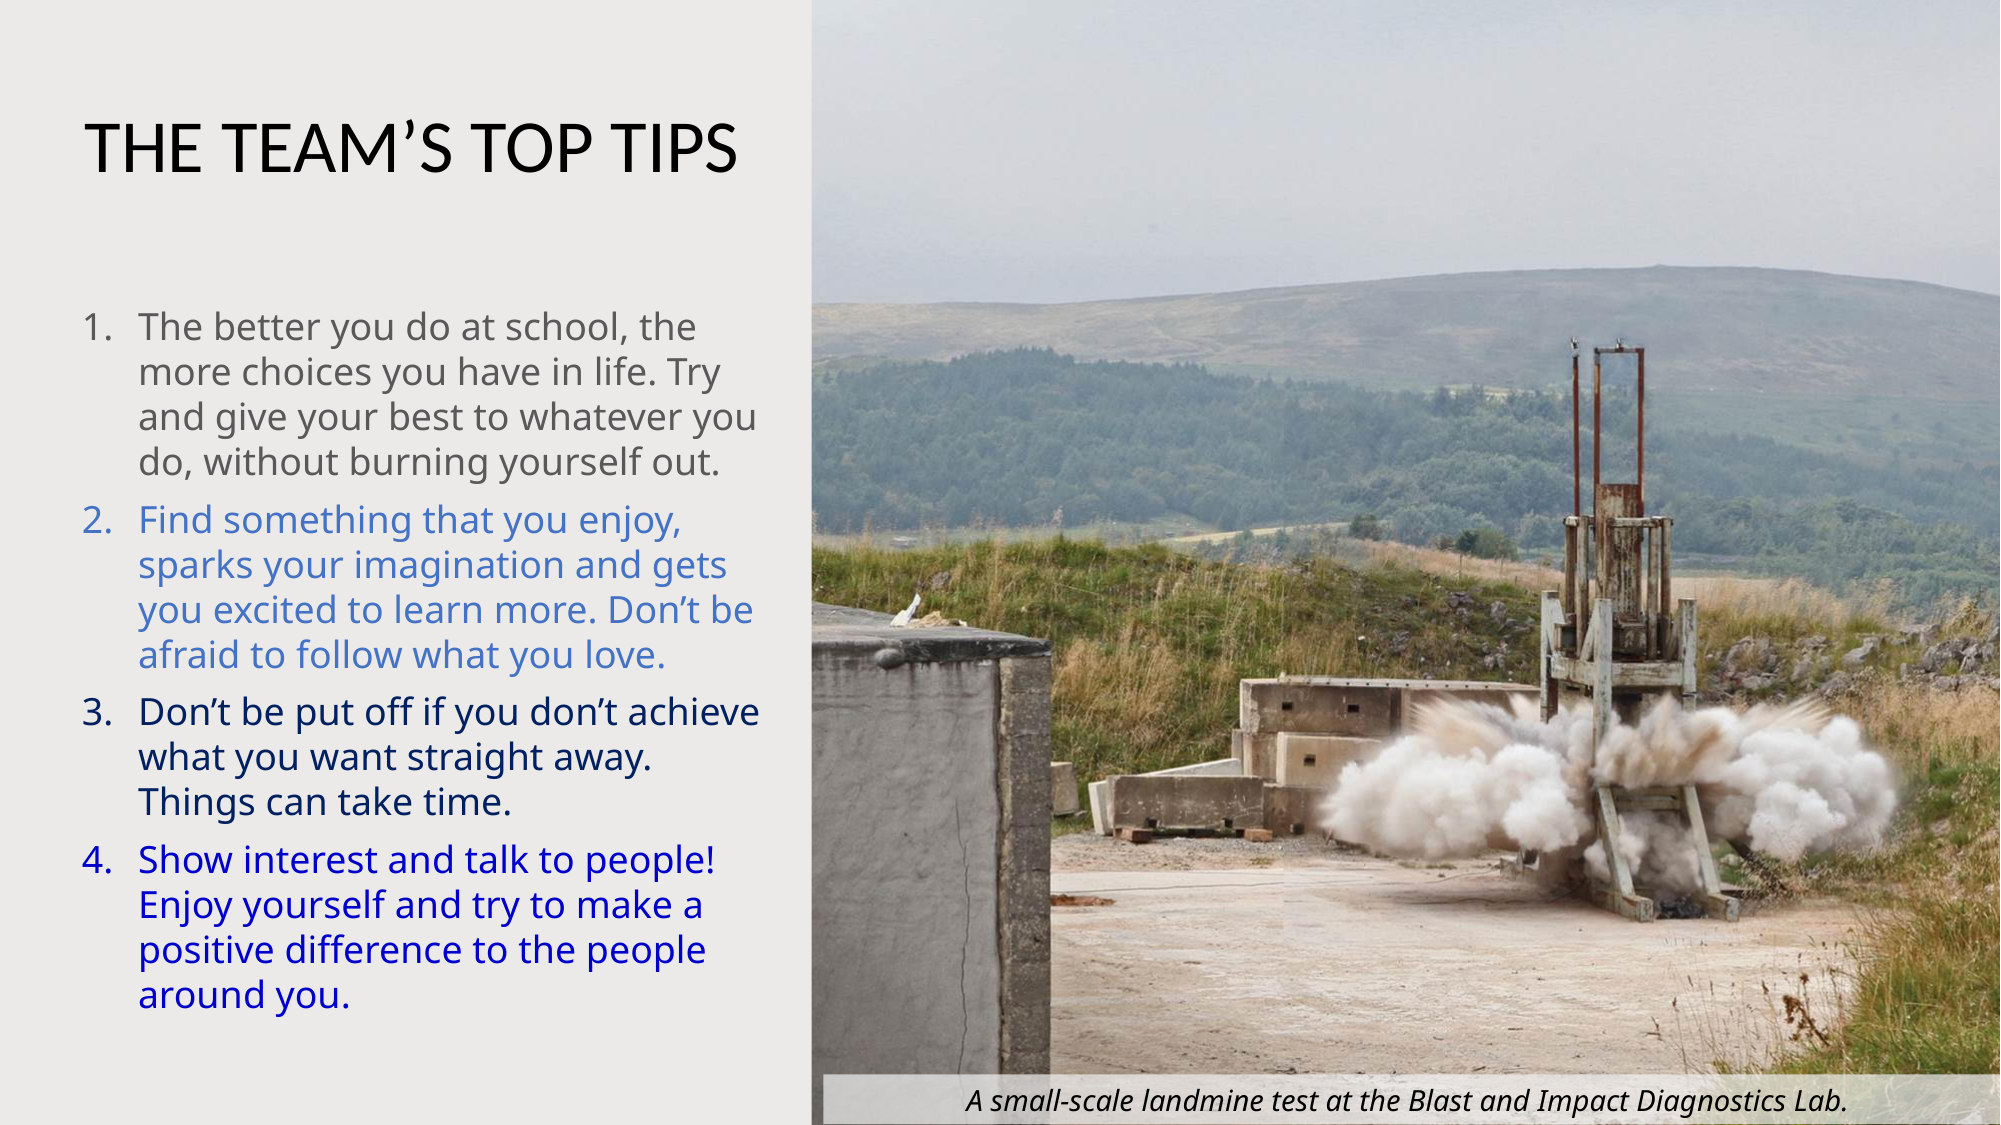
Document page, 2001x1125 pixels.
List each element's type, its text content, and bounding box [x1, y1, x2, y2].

list The better you do at school, the more choices you have in life. Try and give your best to whatever you do, without burning yourself out. Find something that you enjoy, sparks your imagination and gets you excited to learn more. Don’t be afraid to follow what you love. Don’t be put off if you don’t achieve what you want straight away. Things can take time. Show interest and talk to people! Enjoy yourself and try to make a positive difference to the people around you. [48, 295, 777, 1007]
text_box [0, 0, 811, 1125]
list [811, 0, 2000, 1125]
title THE TEAM’S TOP TIPS [48, 38, 777, 257]
